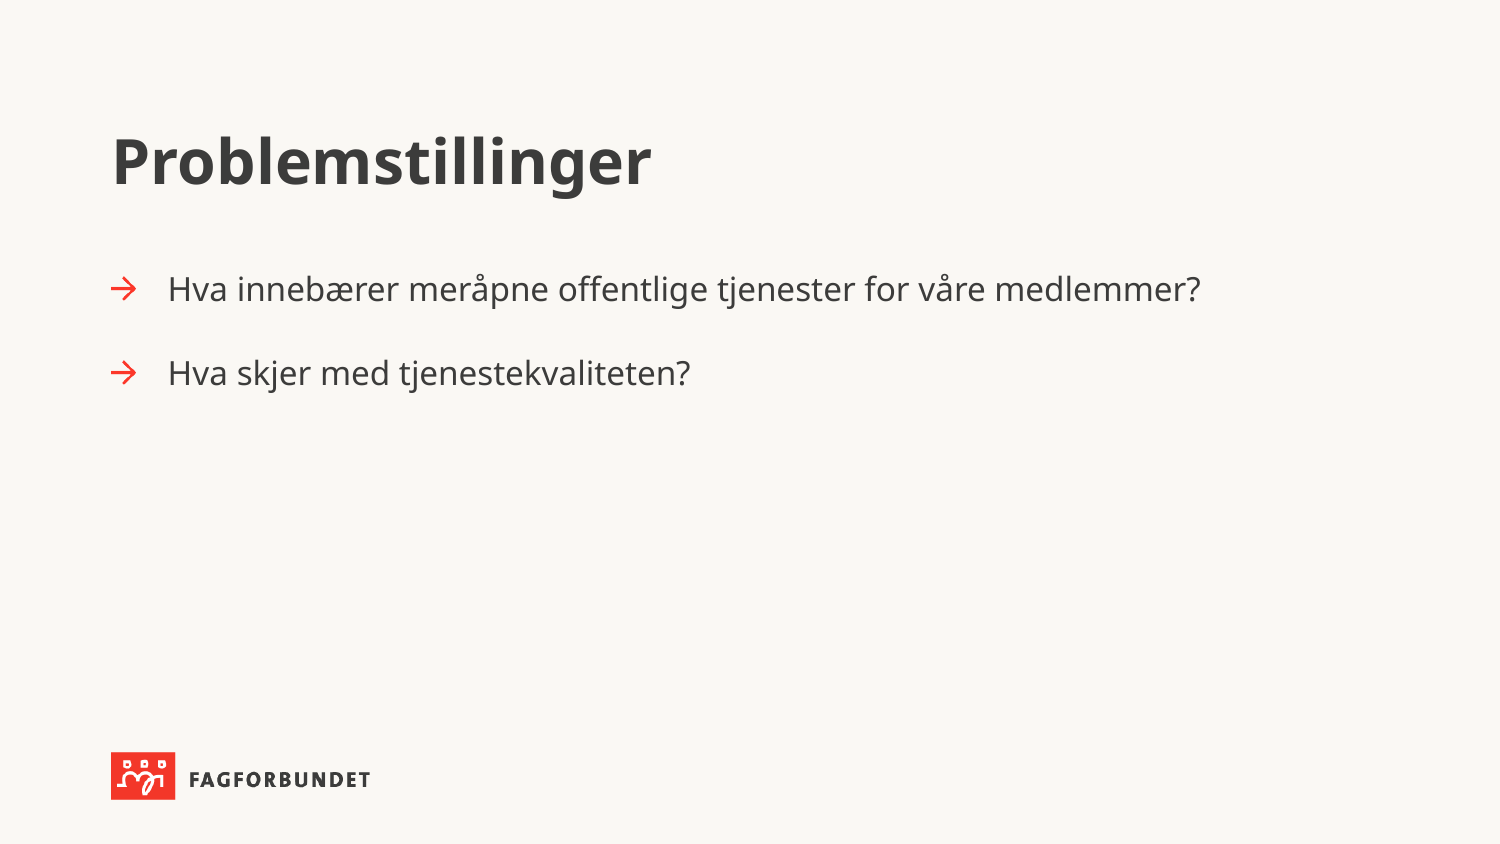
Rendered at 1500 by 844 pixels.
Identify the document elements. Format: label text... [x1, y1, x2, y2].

title Problemstillinger [96, 89, 1404, 230]
list Hva innebærer meråpne offentlige tjenester for våre medlemmer? Hva skjer med tjenestekvaliteten? [96, 260, 1404, 725]
picture [111, 752, 370, 800]
picture [111, 276, 136, 301]
picture [111, 360, 136, 385]
